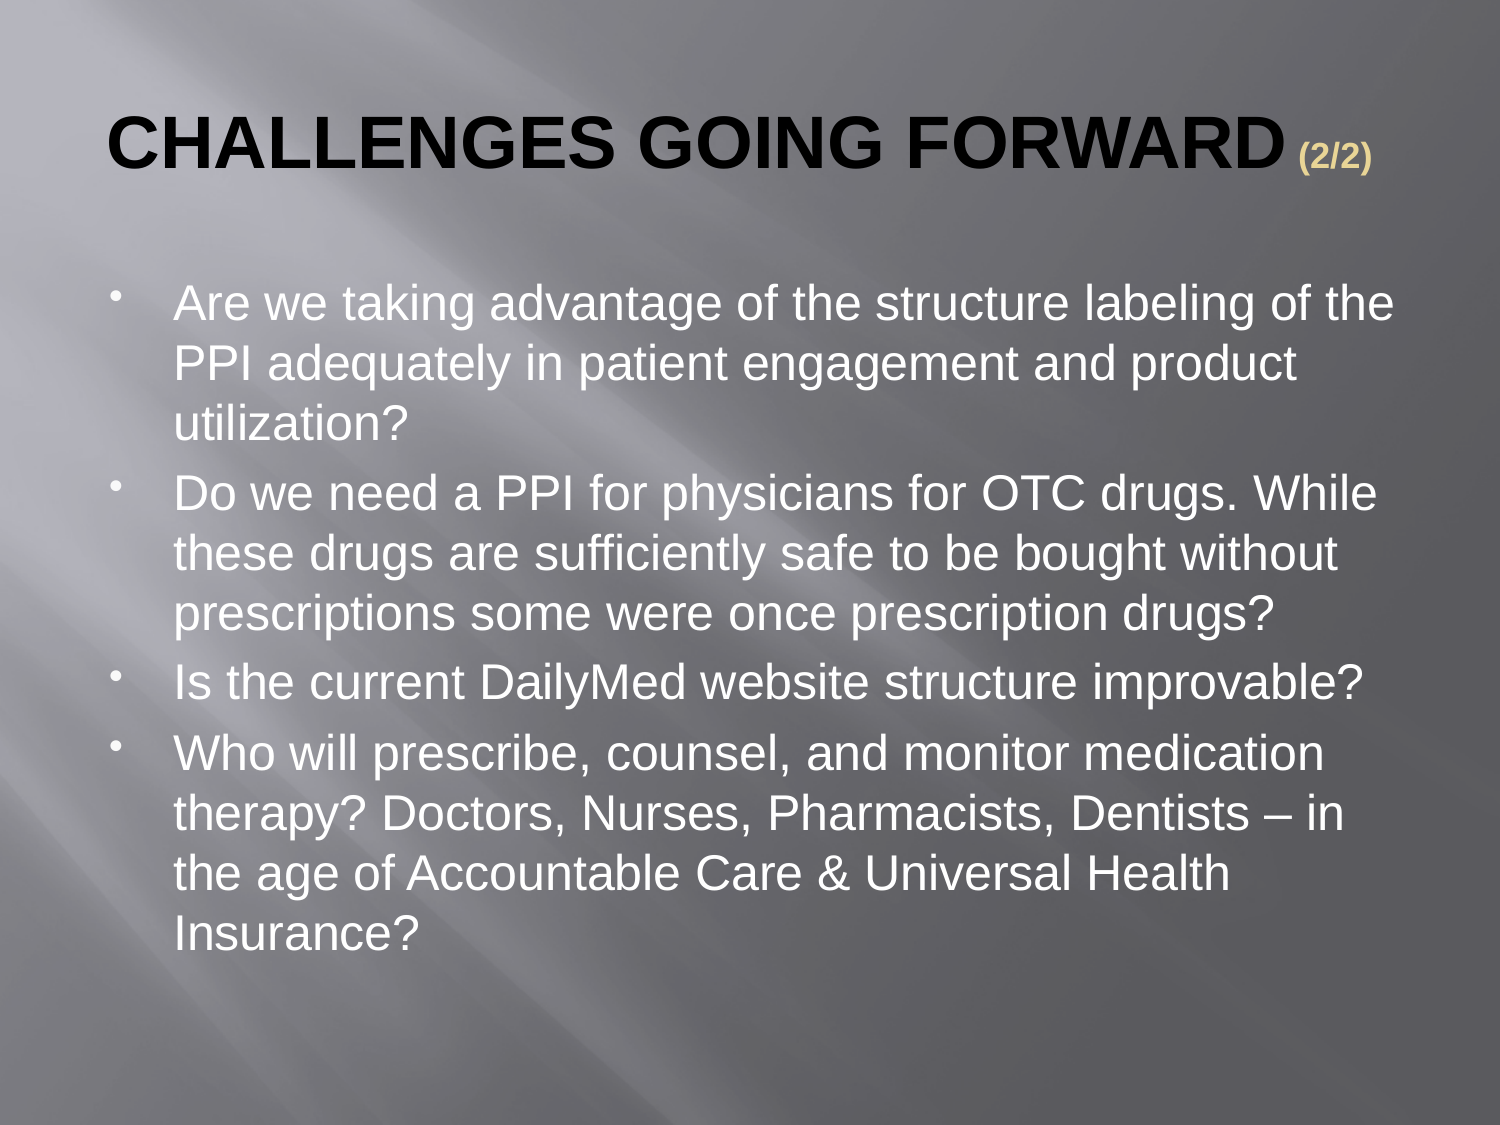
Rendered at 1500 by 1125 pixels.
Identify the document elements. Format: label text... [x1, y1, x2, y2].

list Are we taking advantage of the structure labeling of the PPI adequately in patient engagement and product utilization? Do we need a PPI for physicians for OTC drugs. While these drugs are sufficiently safe to be bought without prescriptions some were once prescription drugs? Is the current DailyMed website structure improvable? Who will prescribe, counsel, and monitor medication therapy? Doctors, Nurses, Pharmacists, Dentists – in the age of Accountable Care & Universal Health Insurance? [75, 262, 1425, 1035]
title CHALLENGES GOING FORWARD (2/2) [75, 45, 1425, 233]
